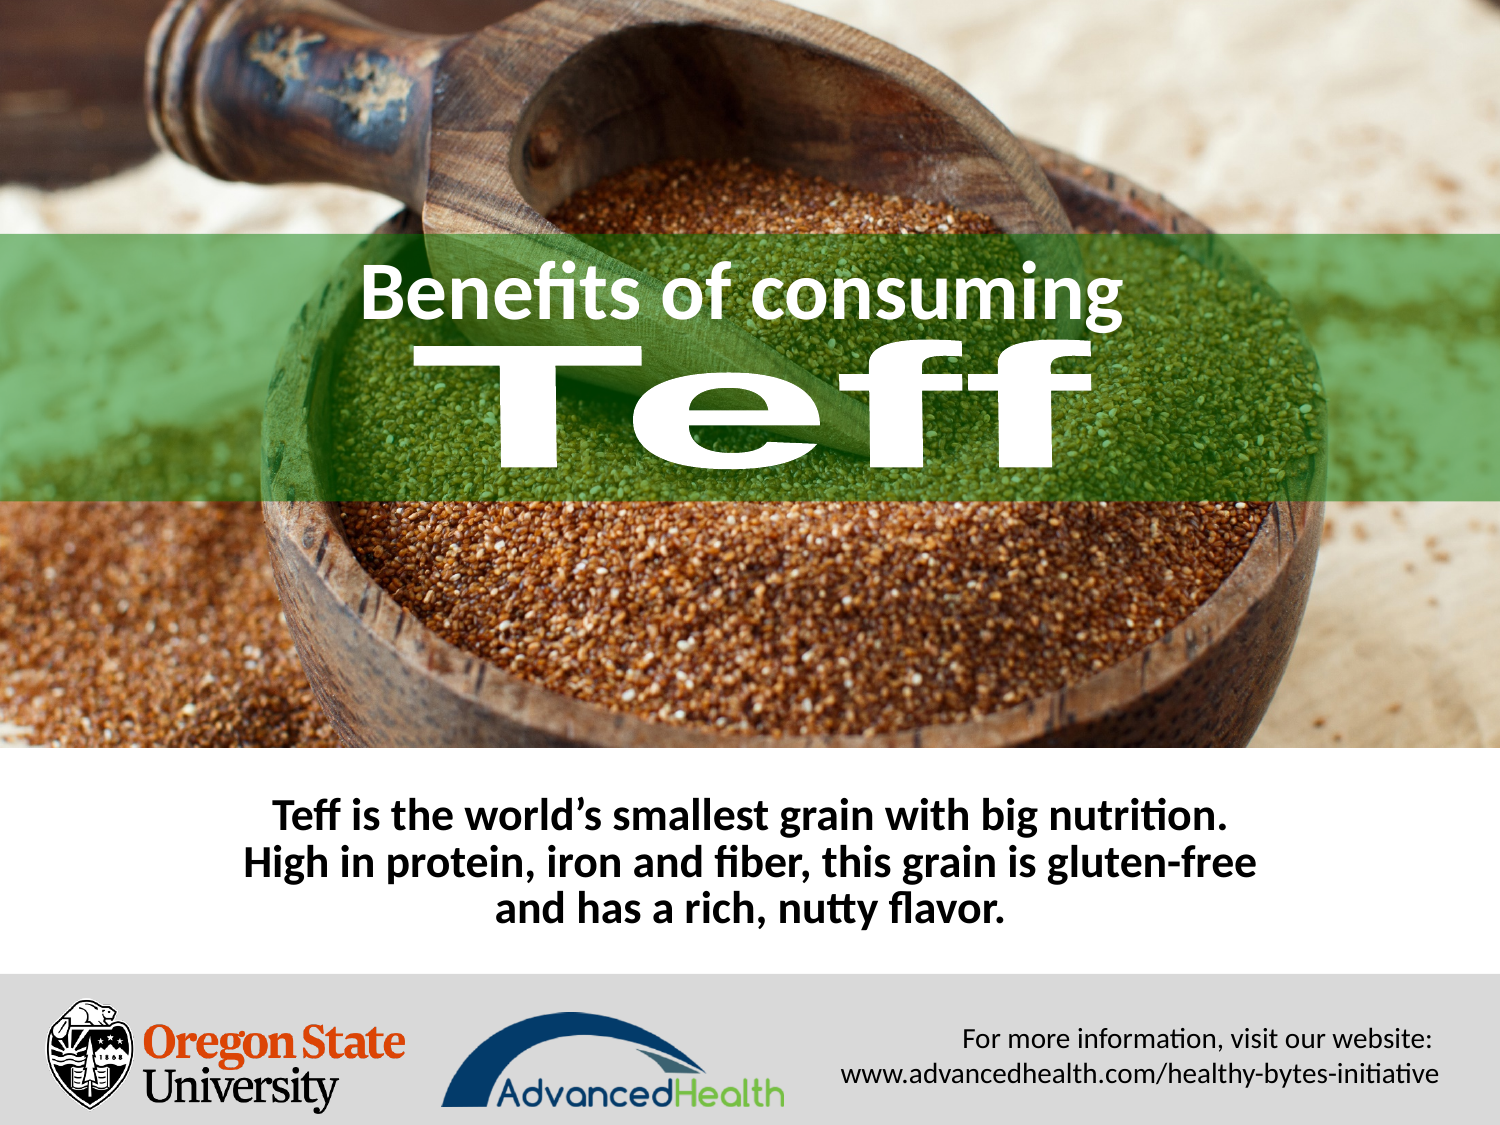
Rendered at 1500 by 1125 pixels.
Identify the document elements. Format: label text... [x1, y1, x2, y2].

picture [441, 1012, 784, 1107]
text_box For more information, visit our website: www.advancedhealth.com/healthy-bytes-initiative [808, 1013, 1446, 1112]
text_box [0, 0, 1500, 748]
picture [44, 998, 405, 1114]
text_box [0, 973, 1500, 1125]
text_box Teff is the world’s smallest grain with big nutrition. High in protein, iron and fiber, this grain is gluten-free and has a rich, nutty flavor. [20, 787, 1481, 950]
